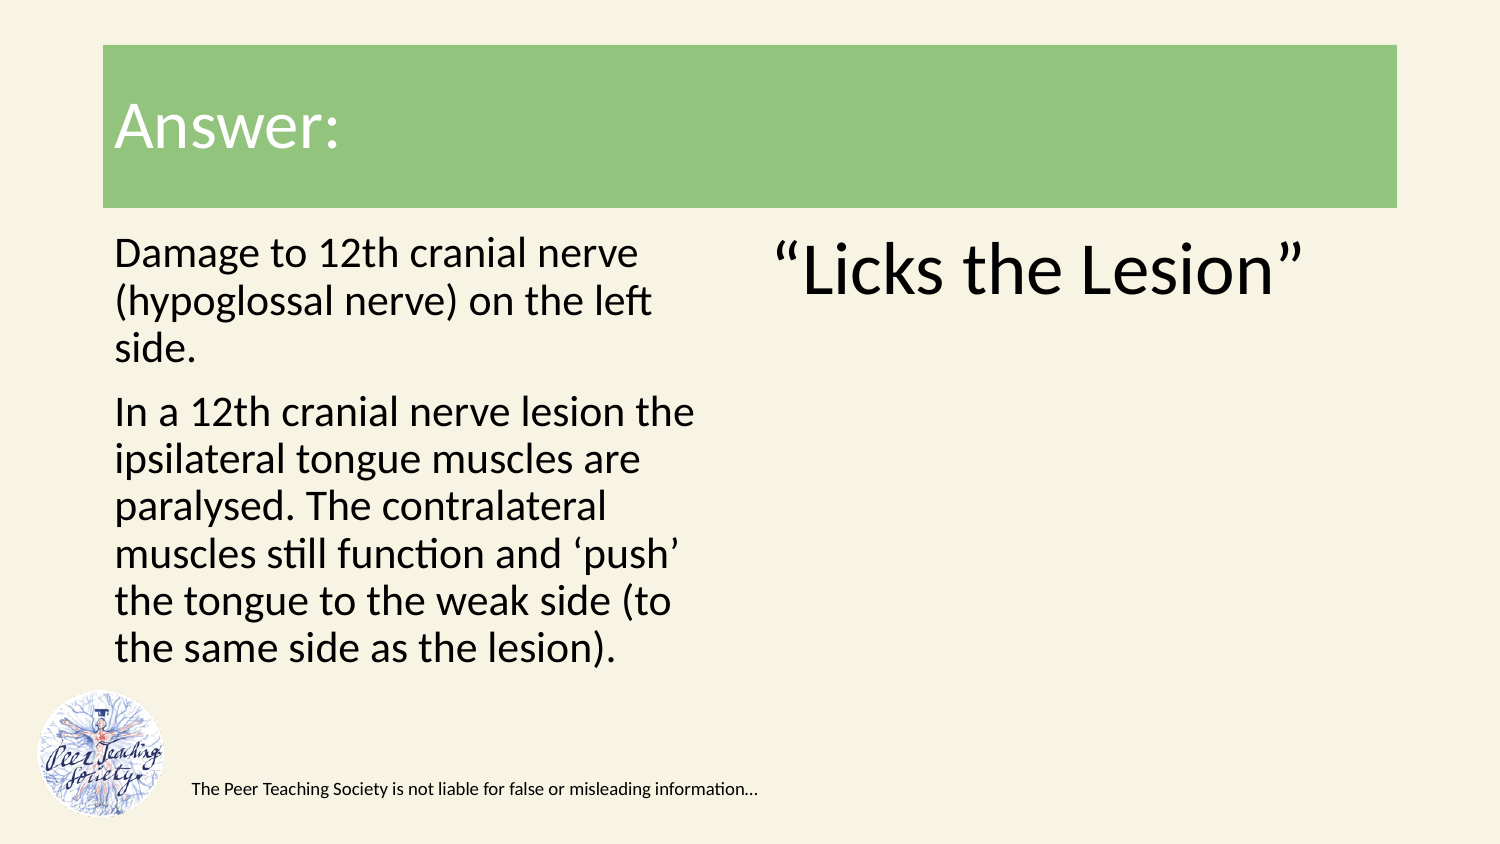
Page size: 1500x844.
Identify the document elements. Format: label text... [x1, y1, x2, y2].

list Damage to 12th cranial nerve (hypoglossal nerve) on the left side. In a 12th cranial nerve lesion the ipsilateral tongue muscles are paralysed. The contralateral muscles still function and ‘push’ the tongue to the weak side (to the same side as the lesion). [103, 224, 741, 760]
picture [37, 690, 164, 818]
title Answer: [103, 44, 1397, 208]
text_box The Peer Teaching Society is not liable for false or misleading information… [180, 771, 804, 806]
list “Licks the Lesion” [759, 224, 1397, 760]
